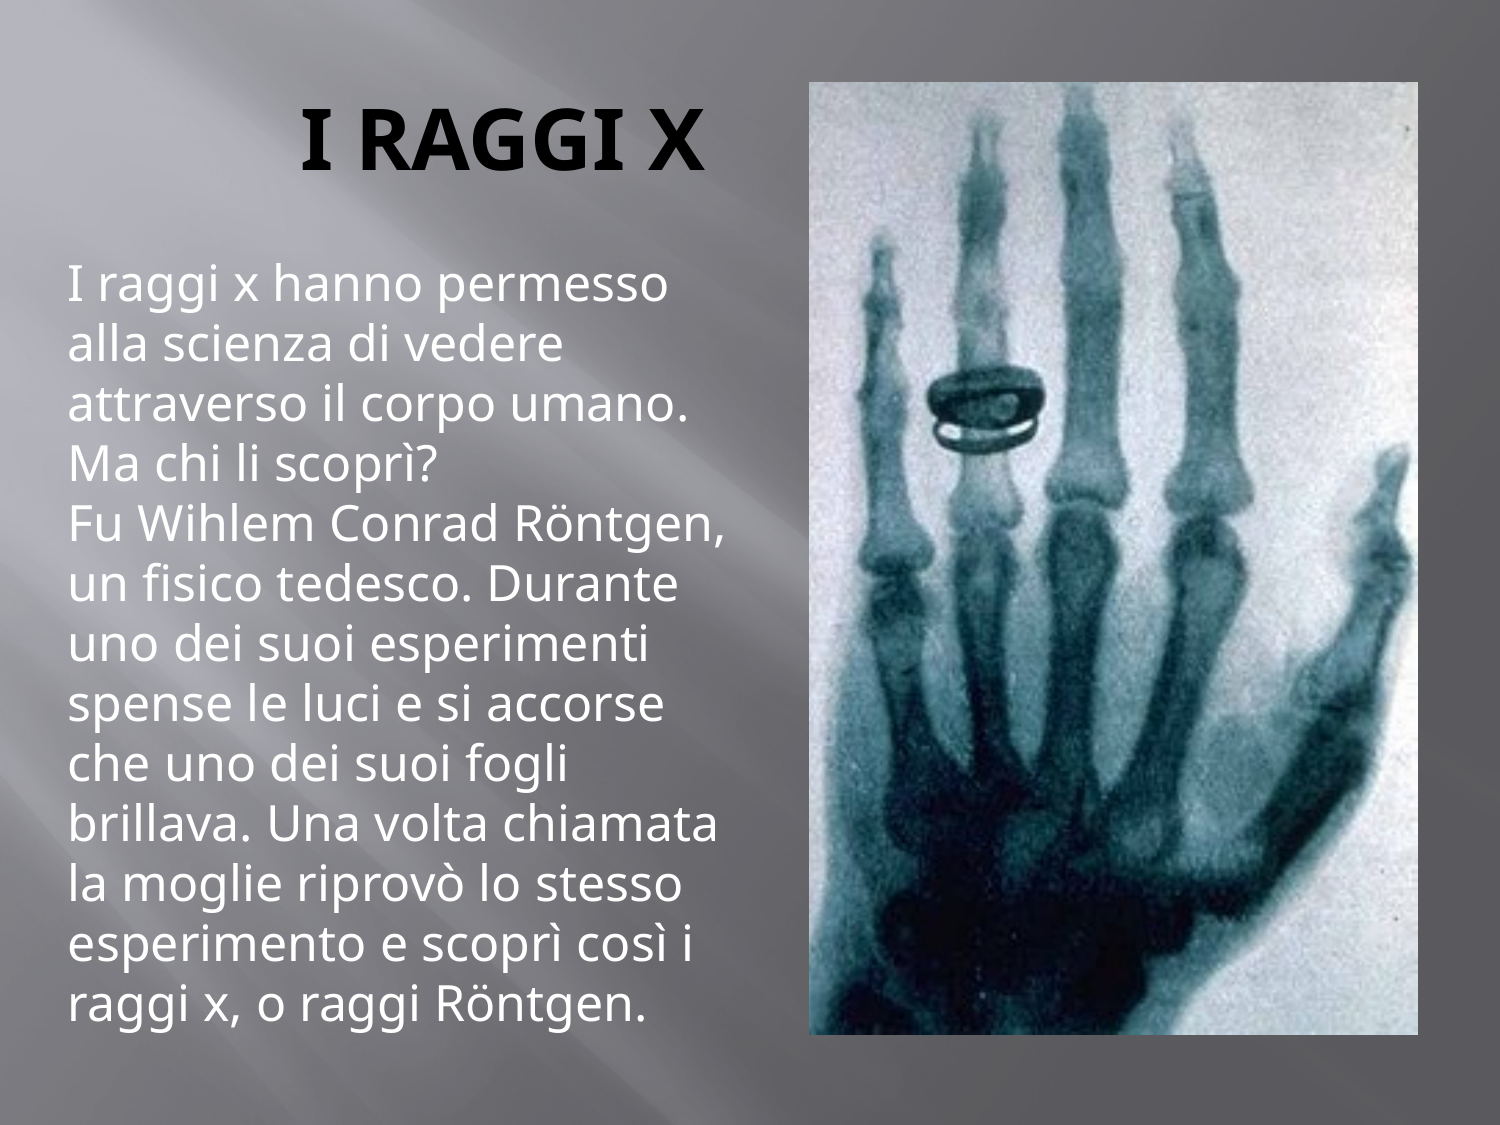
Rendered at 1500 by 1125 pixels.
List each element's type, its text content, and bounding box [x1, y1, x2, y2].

title I RAGGI X [29, 42, 977, 231]
text_box I raggi x hanno permesso alla scienza di vedere attraverso il corpo umano. Ma chi li scoprì? Fu Wihlem Conrad Röntgen, un fisico tedesco. Durante uno dei suoi esperimenti spense le luci e si accorse che uno dei suoi fogli brillava. Una volta chiamata la moglie riprovò lo stesso esperimento e scoprì così i raggi x, o raggi Röntgen. [53, 243, 774, 1109]
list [808, 82, 1419, 1036]
